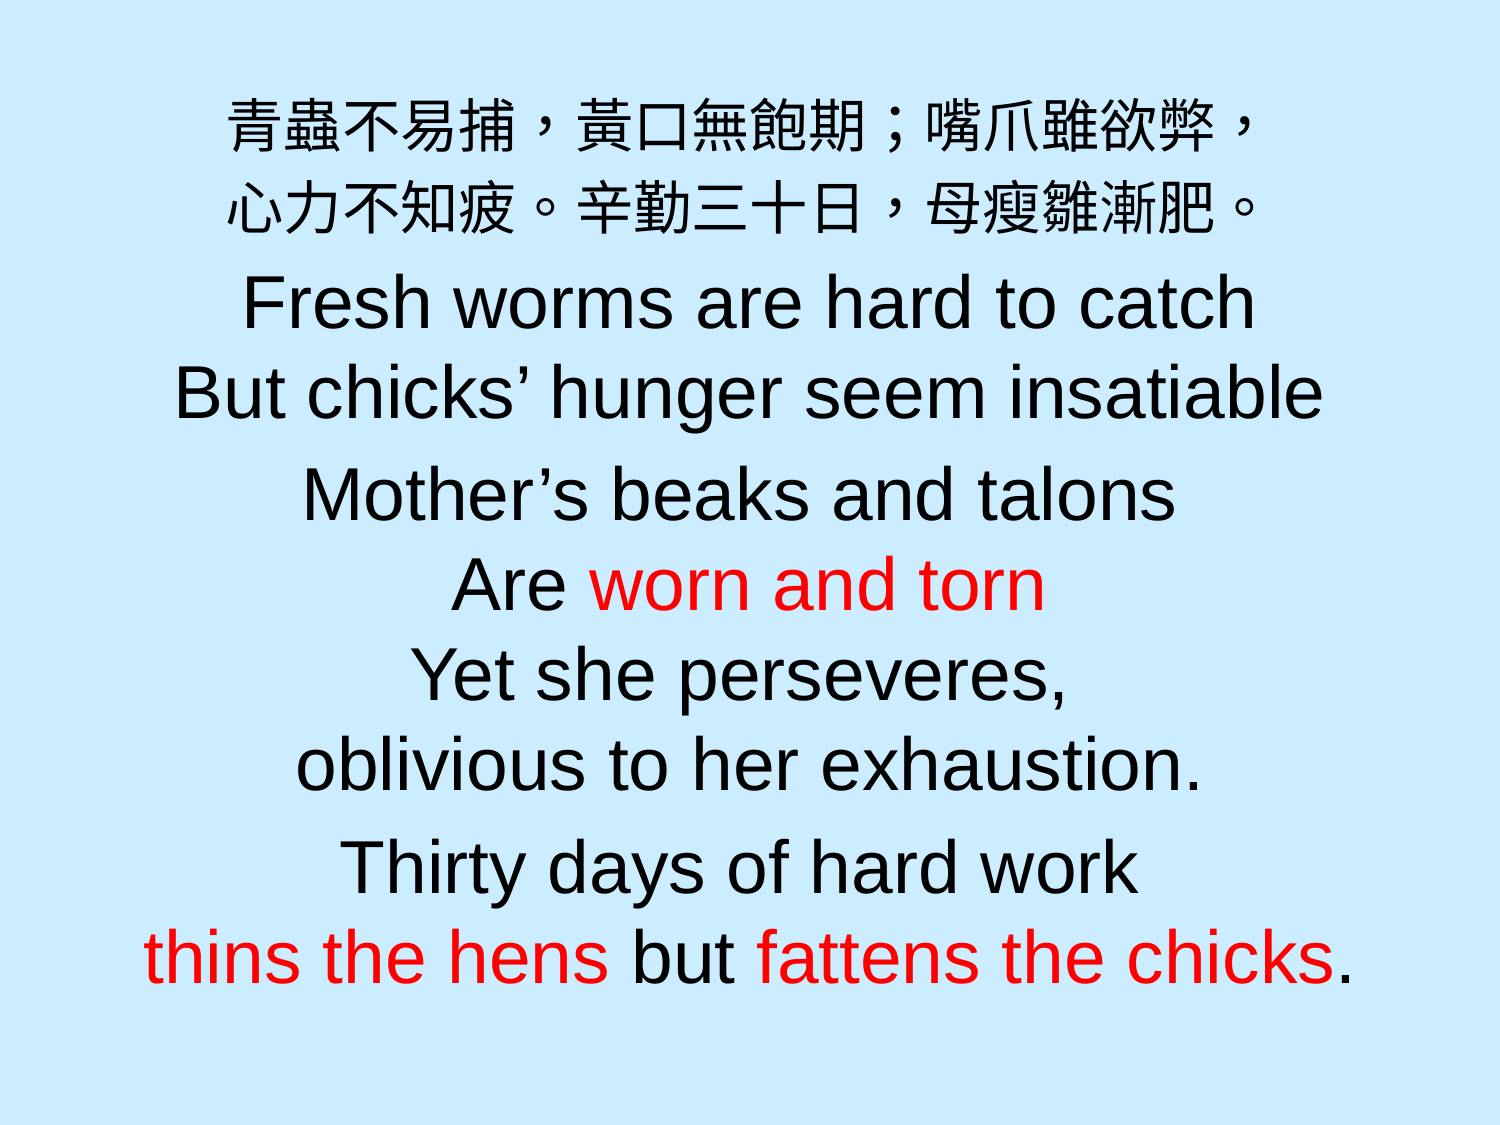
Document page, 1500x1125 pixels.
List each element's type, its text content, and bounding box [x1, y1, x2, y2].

subtitle 青蟲不易捕，黃口無飽期；嘴爪雖欲弊， 心力不知疲。辛勤三十日，母瘦雛漸肥。 Fresh worms are hard to catch But chicks’ hunger seem insatiable Mother’s beaks and talons Are worn and torn Yet she perseveres, oblivious to her exhaustion. Thirty days of hard work thins the hens but fattens the chicks. [0, 0, 1500, 1125]
